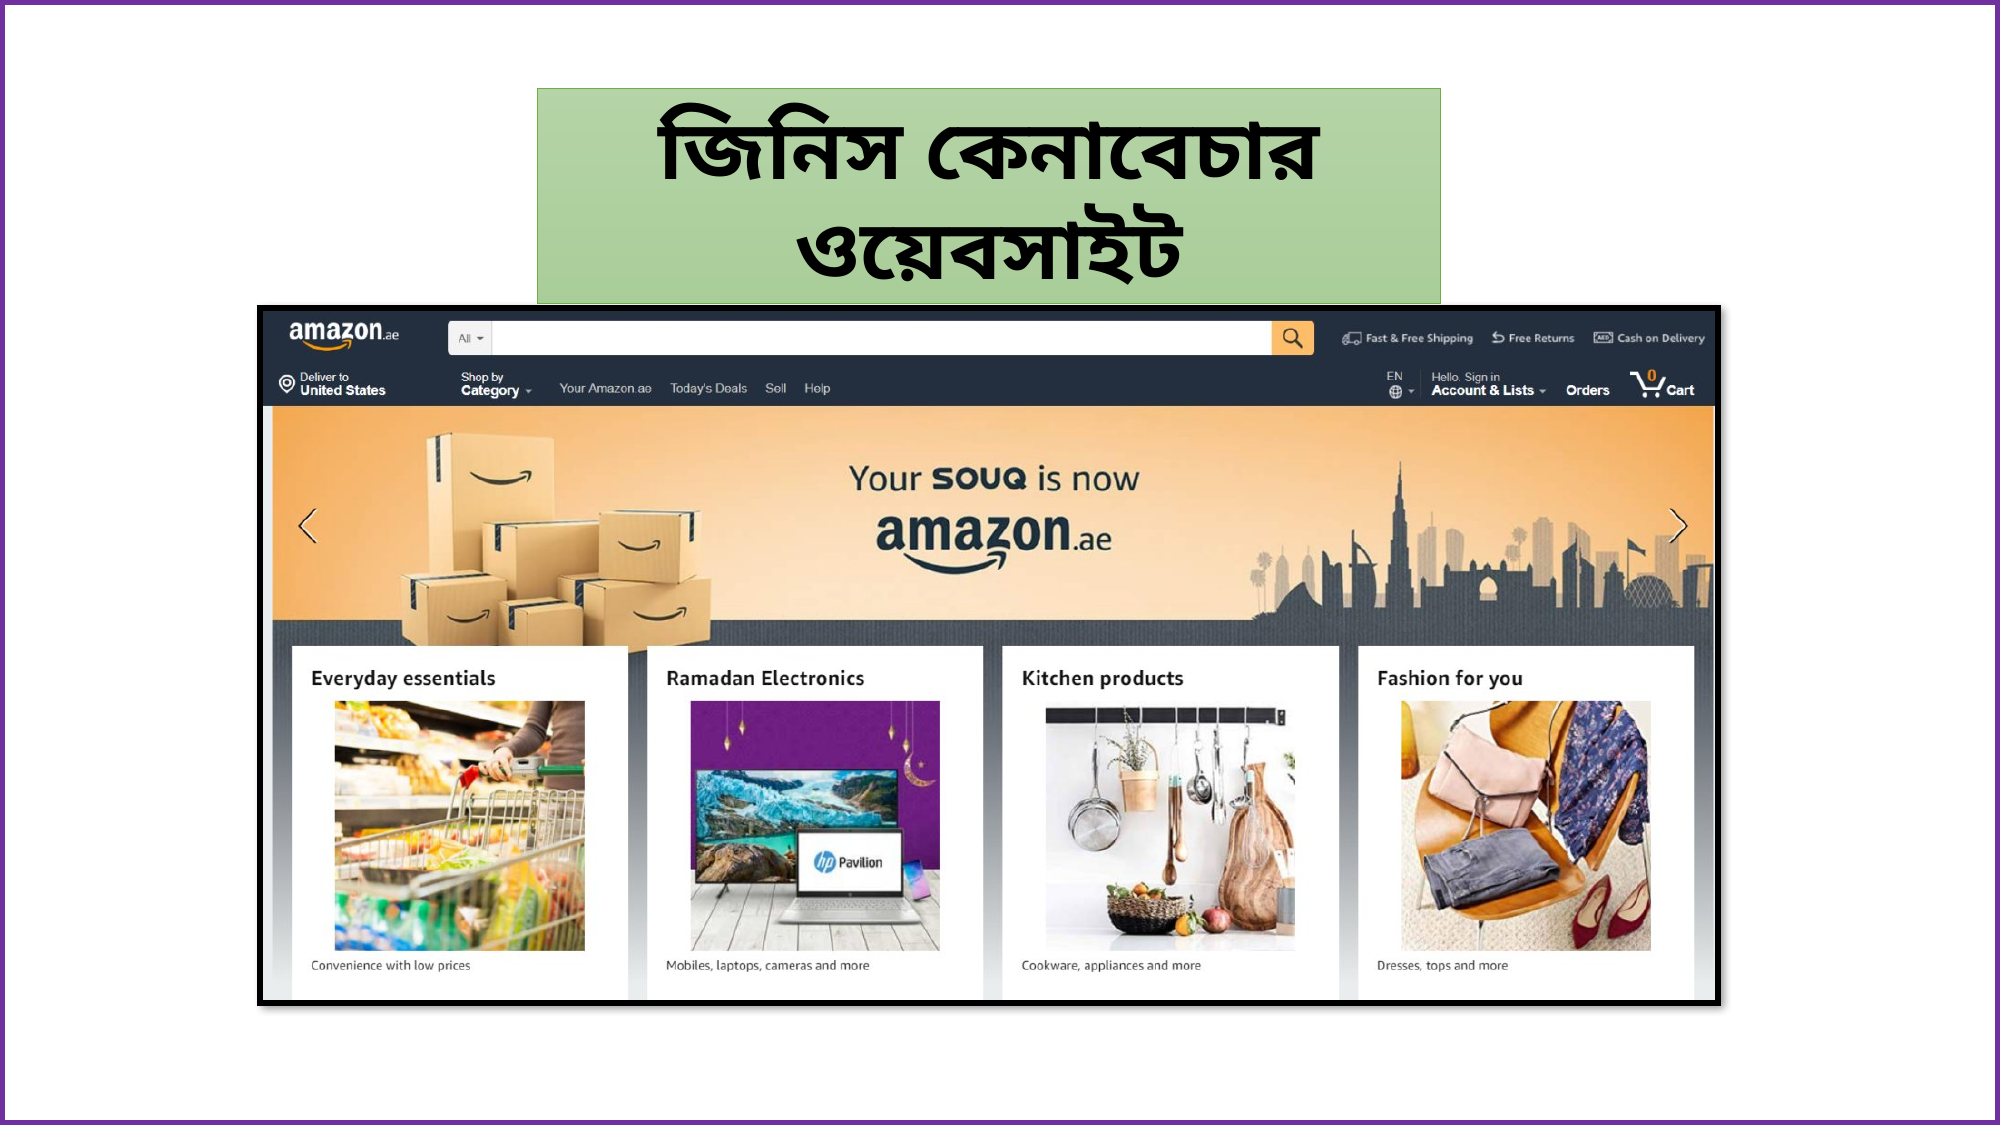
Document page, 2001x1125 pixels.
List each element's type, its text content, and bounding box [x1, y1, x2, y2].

text_box জিনিস কেনাবেচার ওয়েবসাইট [537, 88, 1441, 304]
text_box [0, 0, 2000, 1125]
picture [263, 310, 1715, 1000]
